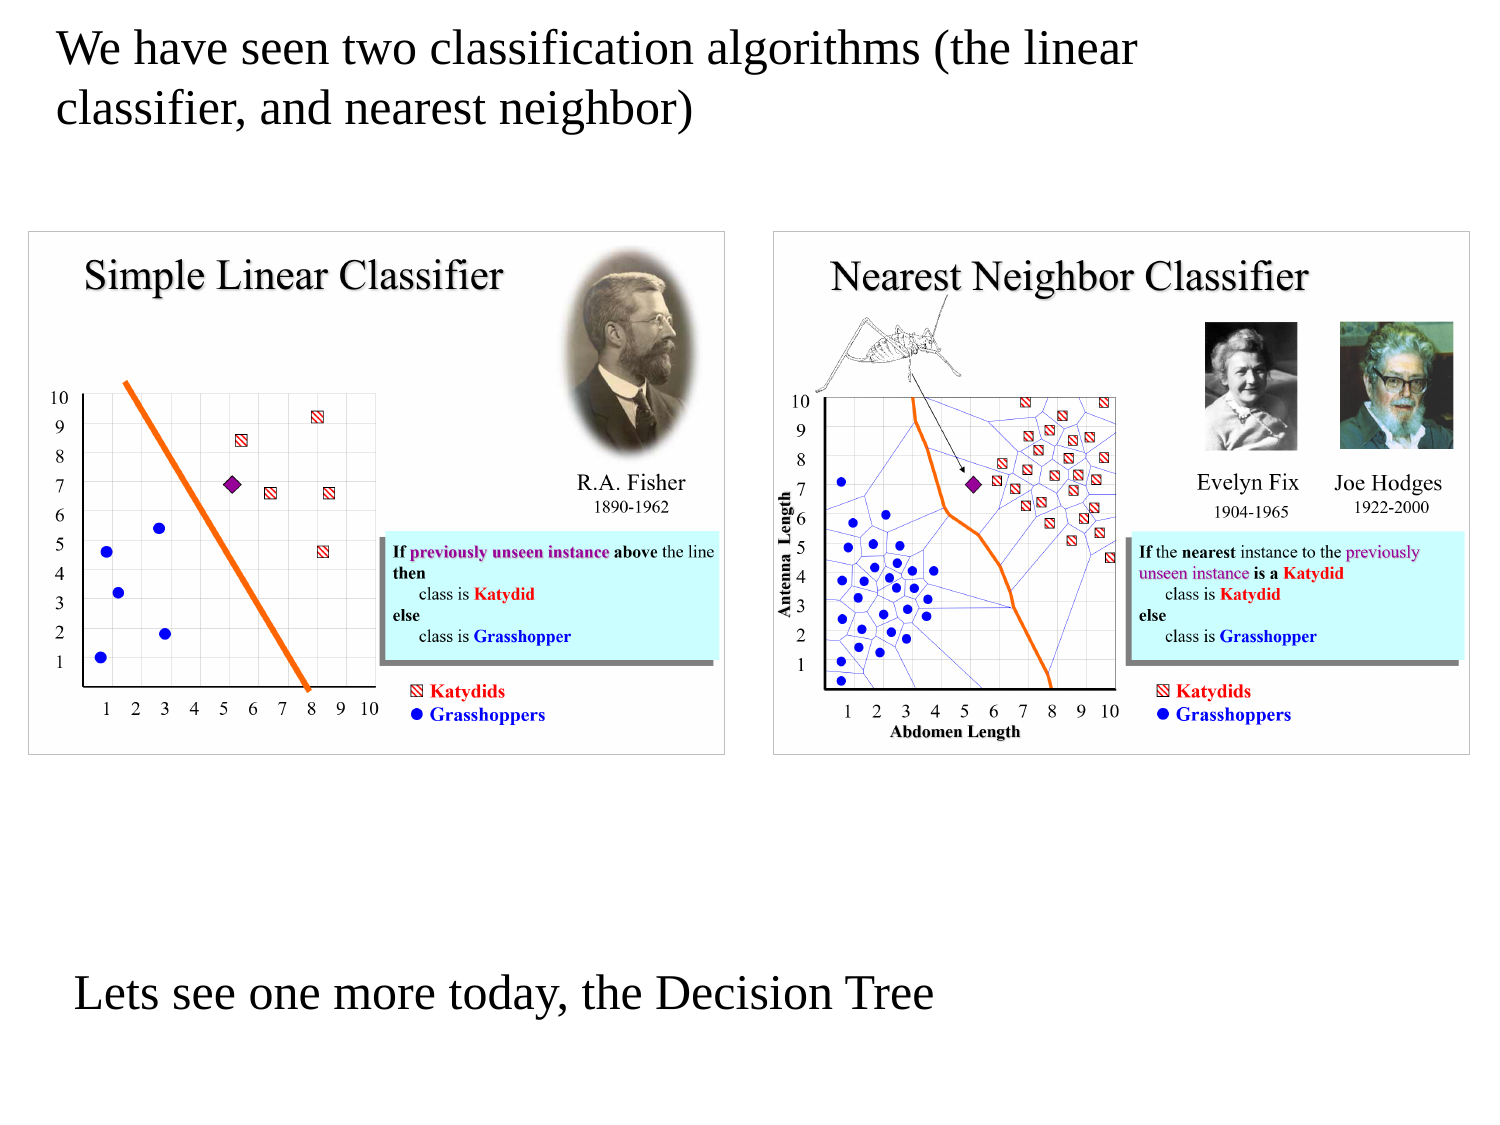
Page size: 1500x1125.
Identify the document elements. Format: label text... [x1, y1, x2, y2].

picture [28, 231, 726, 755]
text_box We have seen two classification algorithms (the linear classifier, and nearest neighbor) [41, 7, 1211, 262]
picture [773, 231, 1470, 755]
text_box Lets see one more today, the Decision Tree [58, 952, 1442, 1027]
